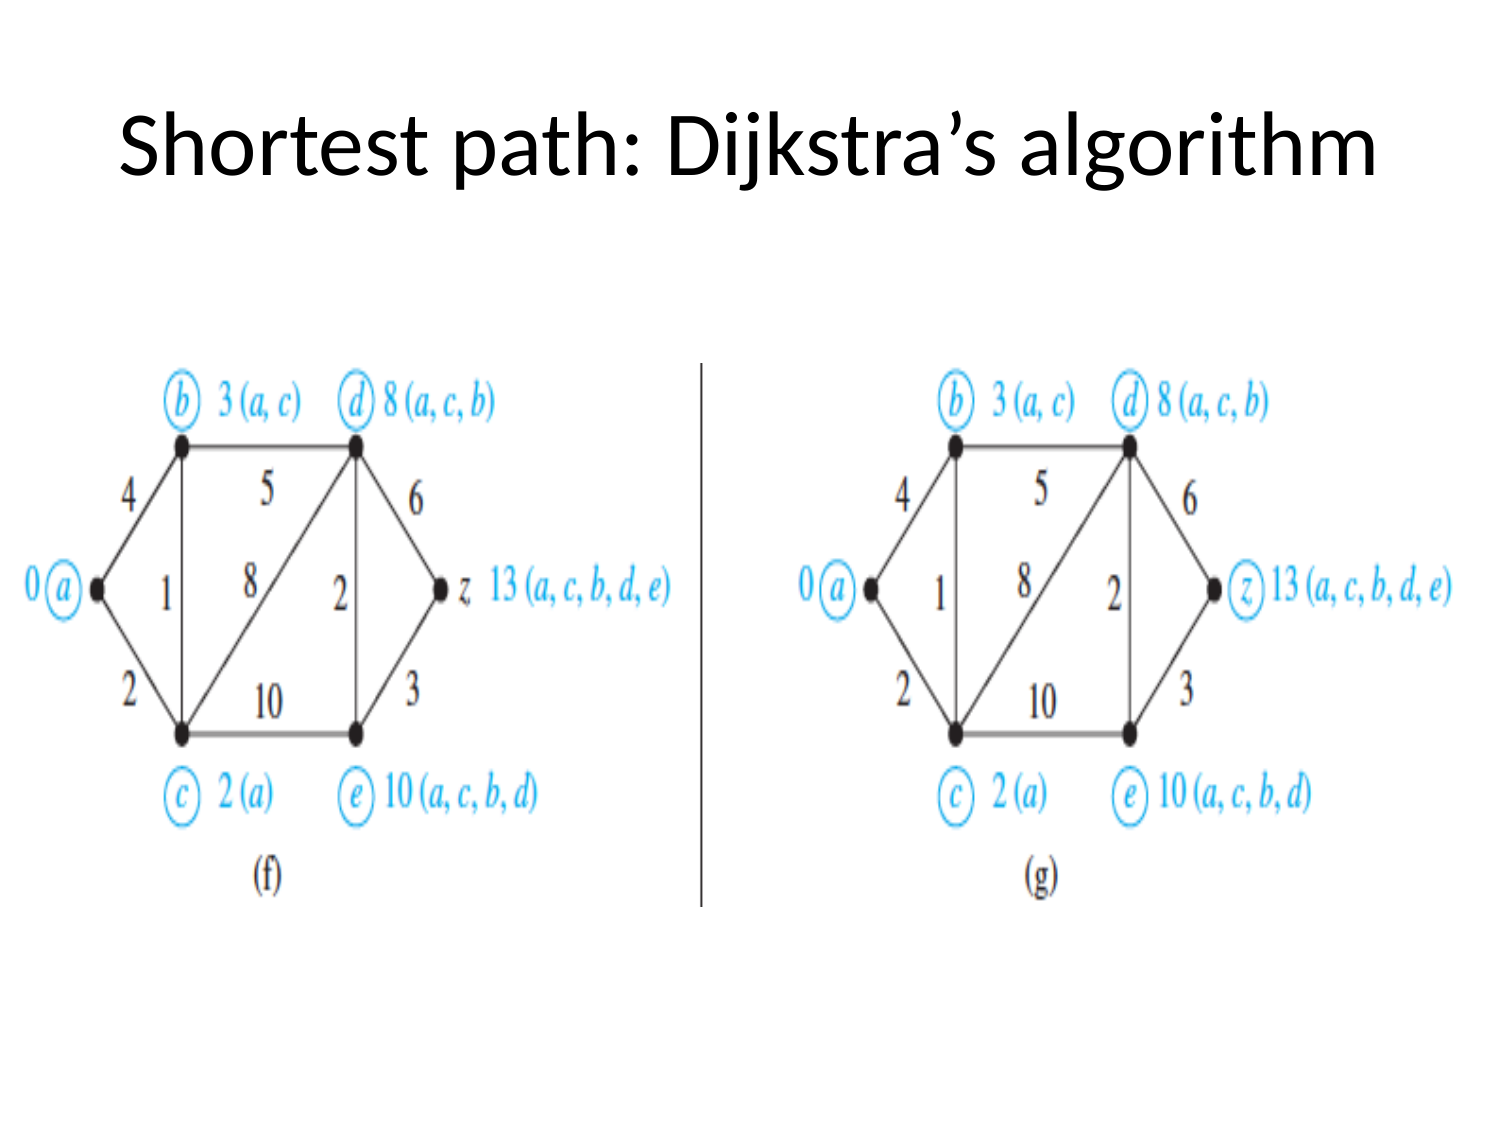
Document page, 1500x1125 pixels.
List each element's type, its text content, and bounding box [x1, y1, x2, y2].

title Shortest path: Dijkstra’s algorithm [75, 45, 1425, 233]
picture [0, 363, 1464, 907]
